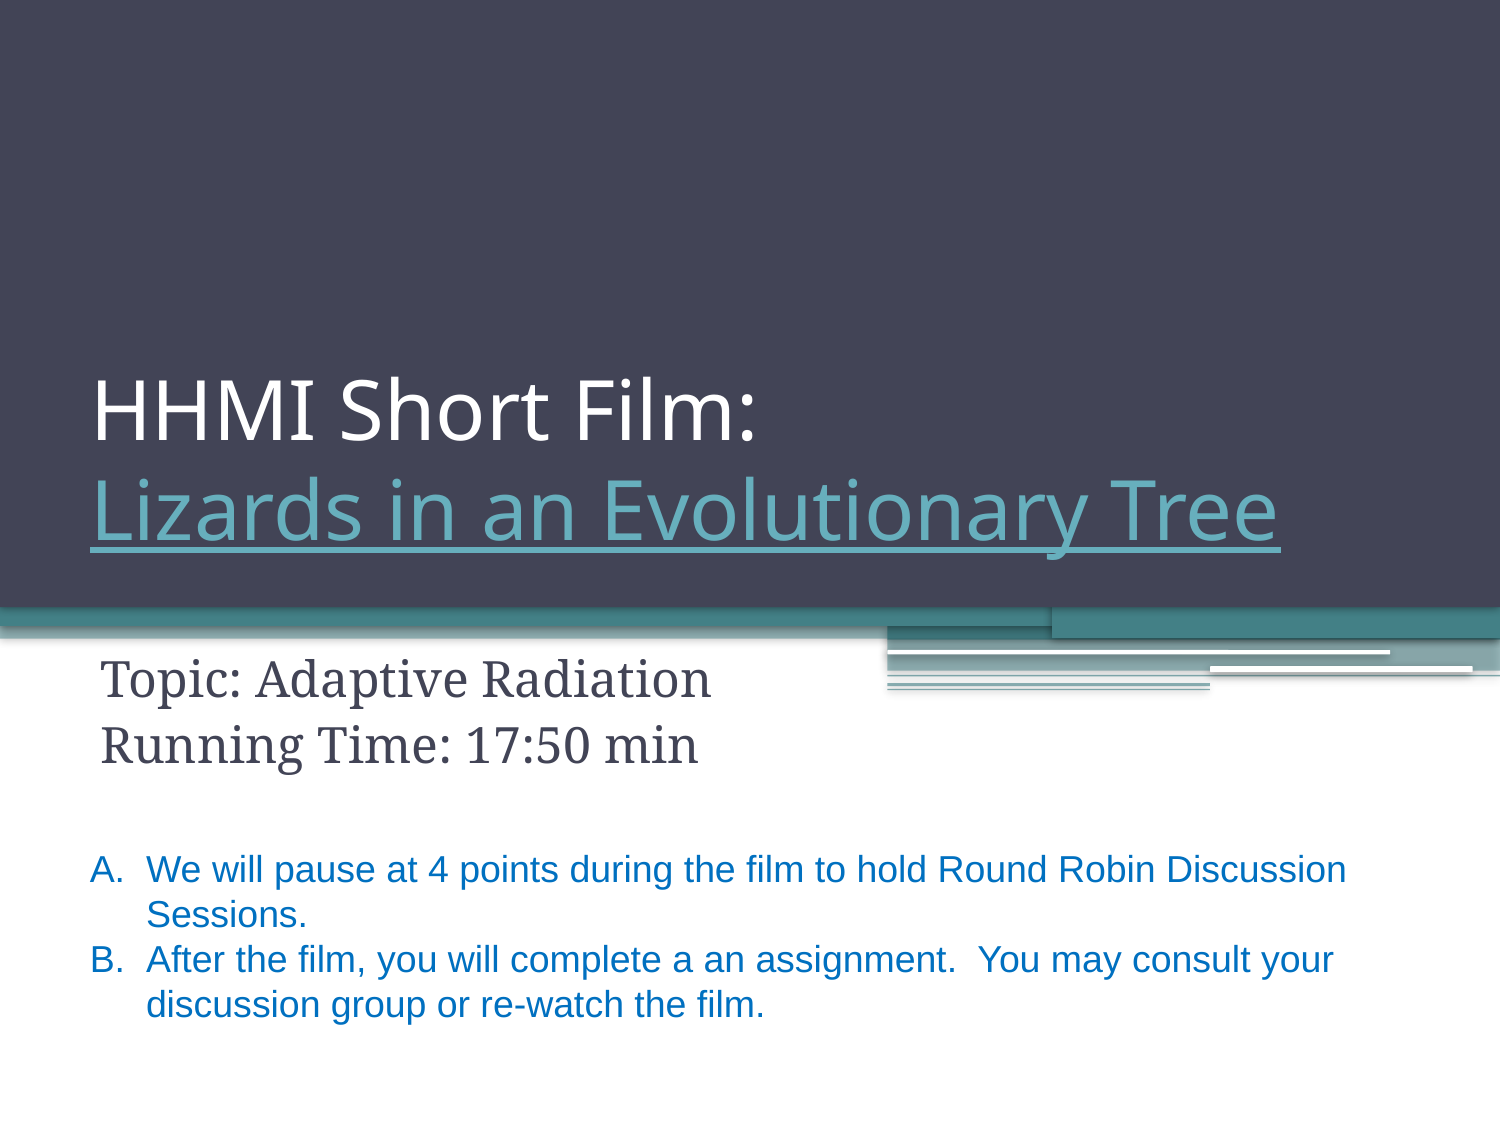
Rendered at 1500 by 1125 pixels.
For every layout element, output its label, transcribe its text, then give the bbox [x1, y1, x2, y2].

title HHMI Short Film: Lizards in an Evolutionary Tree [75, 337, 1463, 579]
subtitle Topic: Adaptive Radiation Running Time: 17:50 min [75, 639, 888, 837]
text_box We will pause at 4 points during the film to hold Round Robin Discussion Sessions. After the film, you will complete a an assignment. You may consult your discussion group or re-watch the film. [75, 837, 1400, 1033]
